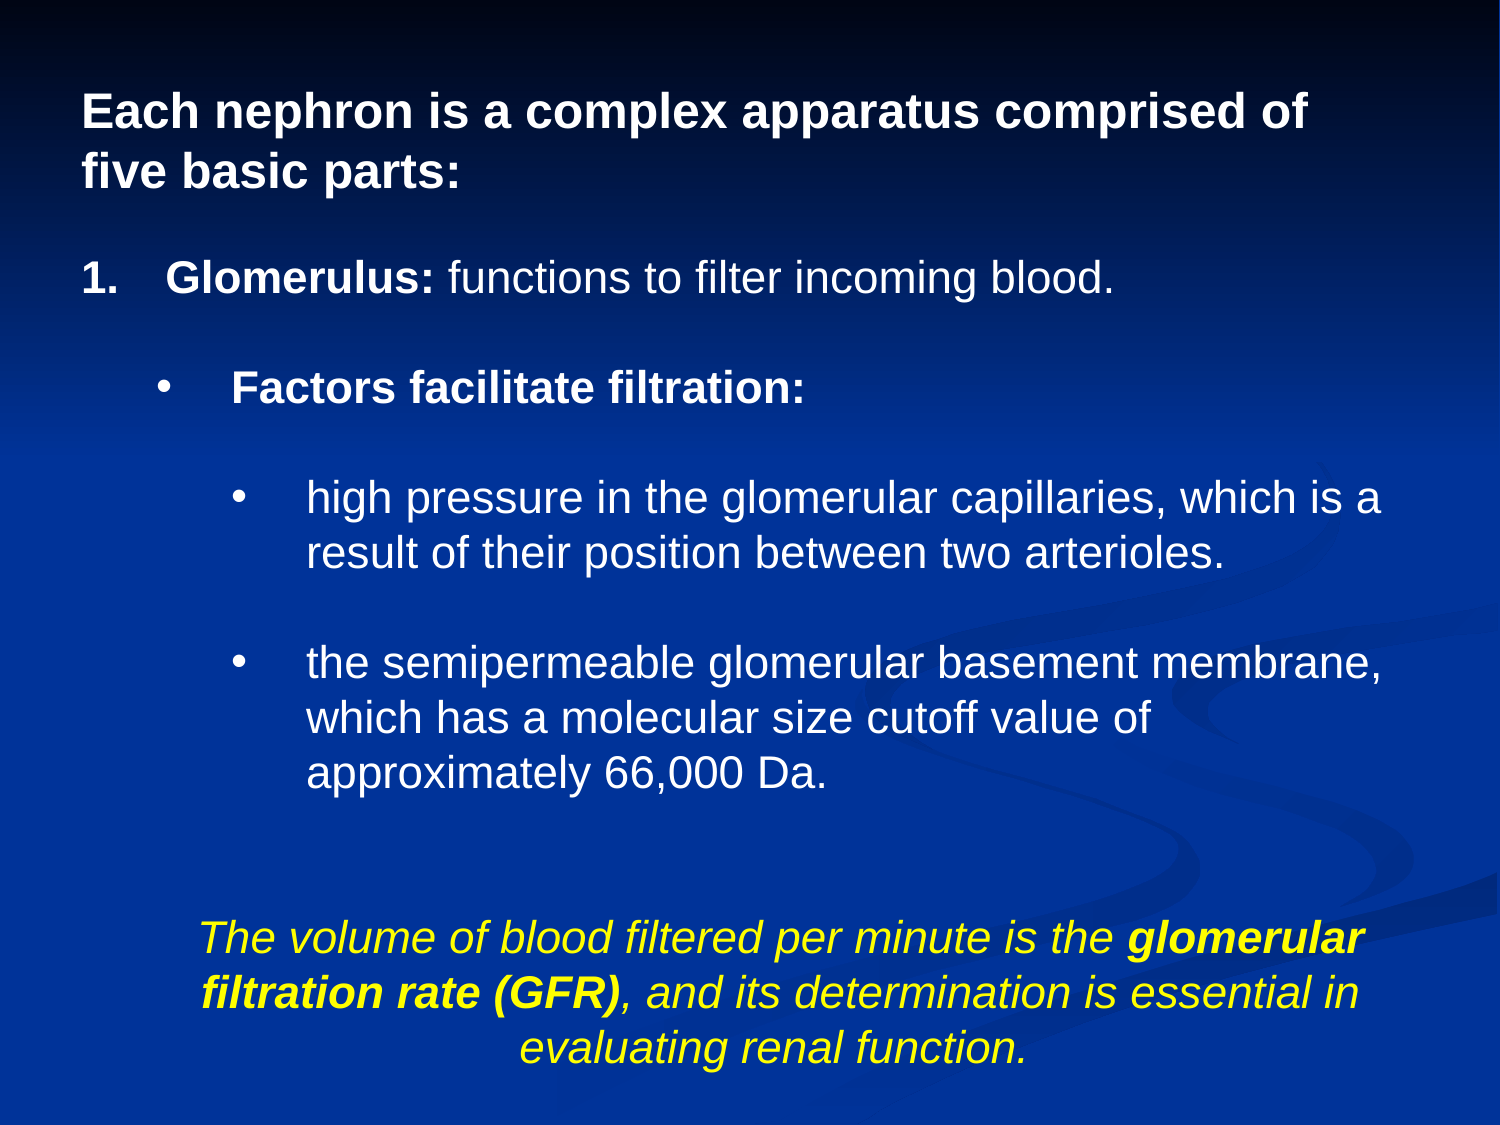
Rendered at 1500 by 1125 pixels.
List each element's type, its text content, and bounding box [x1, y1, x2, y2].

text_box Each nephron is a complex apparatus comprised of five basic parts: Glomerulus: functions to filter incoming blood. Factors facilitate filtration: high pressure in the glomerular capillaries, which is a result of their position between two arterioles. the semipermeable glomerular basement membrane, which has a molecular size cutoff value of approximately 66,000 Da. The volume of blood filtered per minute is the glomerular filtration rate (GFR), and its determination is essential in evaluating renal function. [66, 70, 1421, 1125]
